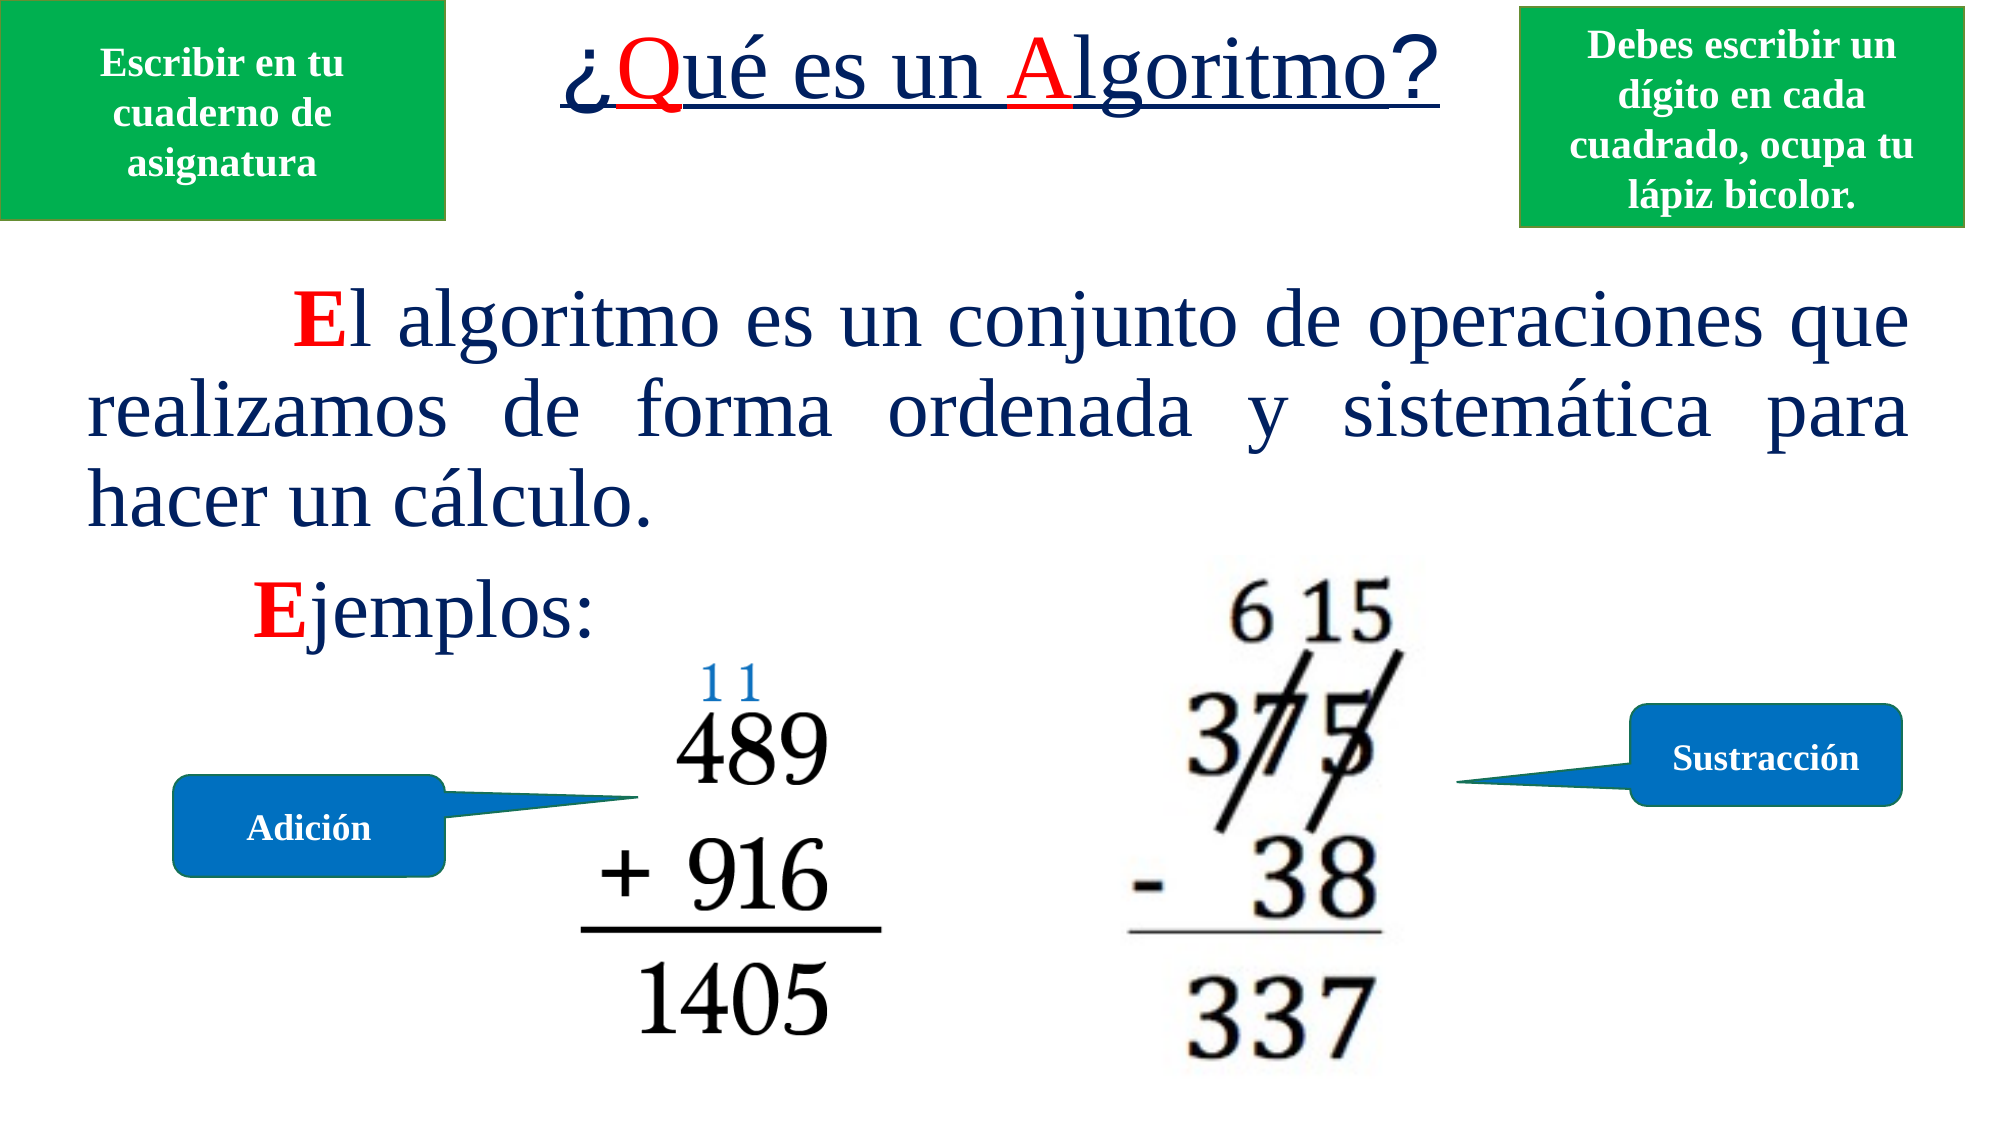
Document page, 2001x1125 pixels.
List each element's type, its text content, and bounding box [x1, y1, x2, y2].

picture [545, 645, 918, 1072]
text_box Sustracción [1461, 703, 1903, 807]
text_box Adición [172, 774, 545, 878]
text_box Debes escribir un dígito en cada cuadrado, ocupa tu lápiz bicolor. [1519, 6, 1965, 228]
picture [1079, 555, 1461, 1097]
title ¿Qué es un Algoritmo? [446, 0, 1863, 178]
list El algoritmo es un conjunto de operaciones que realizamos de forma ordenada y sistemática para hacer un cálculo. Ejemplos: [72, 267, 1928, 1078]
text_box Escribir en tu cuaderno de asignatura [0, 0, 446, 221]
